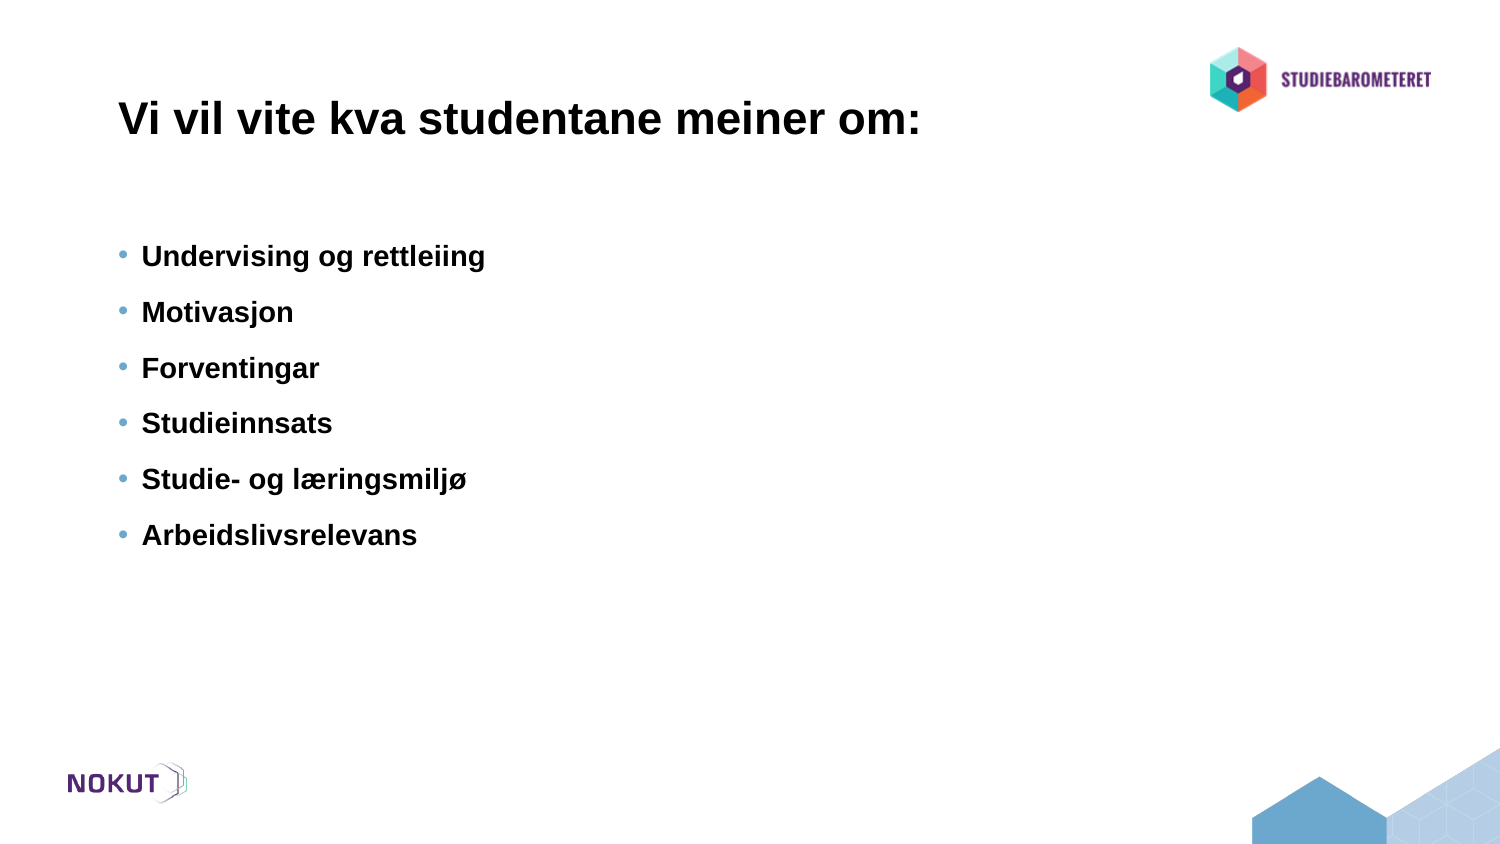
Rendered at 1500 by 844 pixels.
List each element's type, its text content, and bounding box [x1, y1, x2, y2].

picture [1210, 47, 1431, 112]
title Vi vil vite kva studentane meiner om: [118, 88, 1383, 200]
picture [1252, 748, 1500, 844]
picture [68, 761, 187, 804]
list Undervising og rettleiing Motivasjon Forventingar Studieinnsats Studie- og læringsmiljø Arbeidslivsrelevans [118, 237, 1383, 724]
